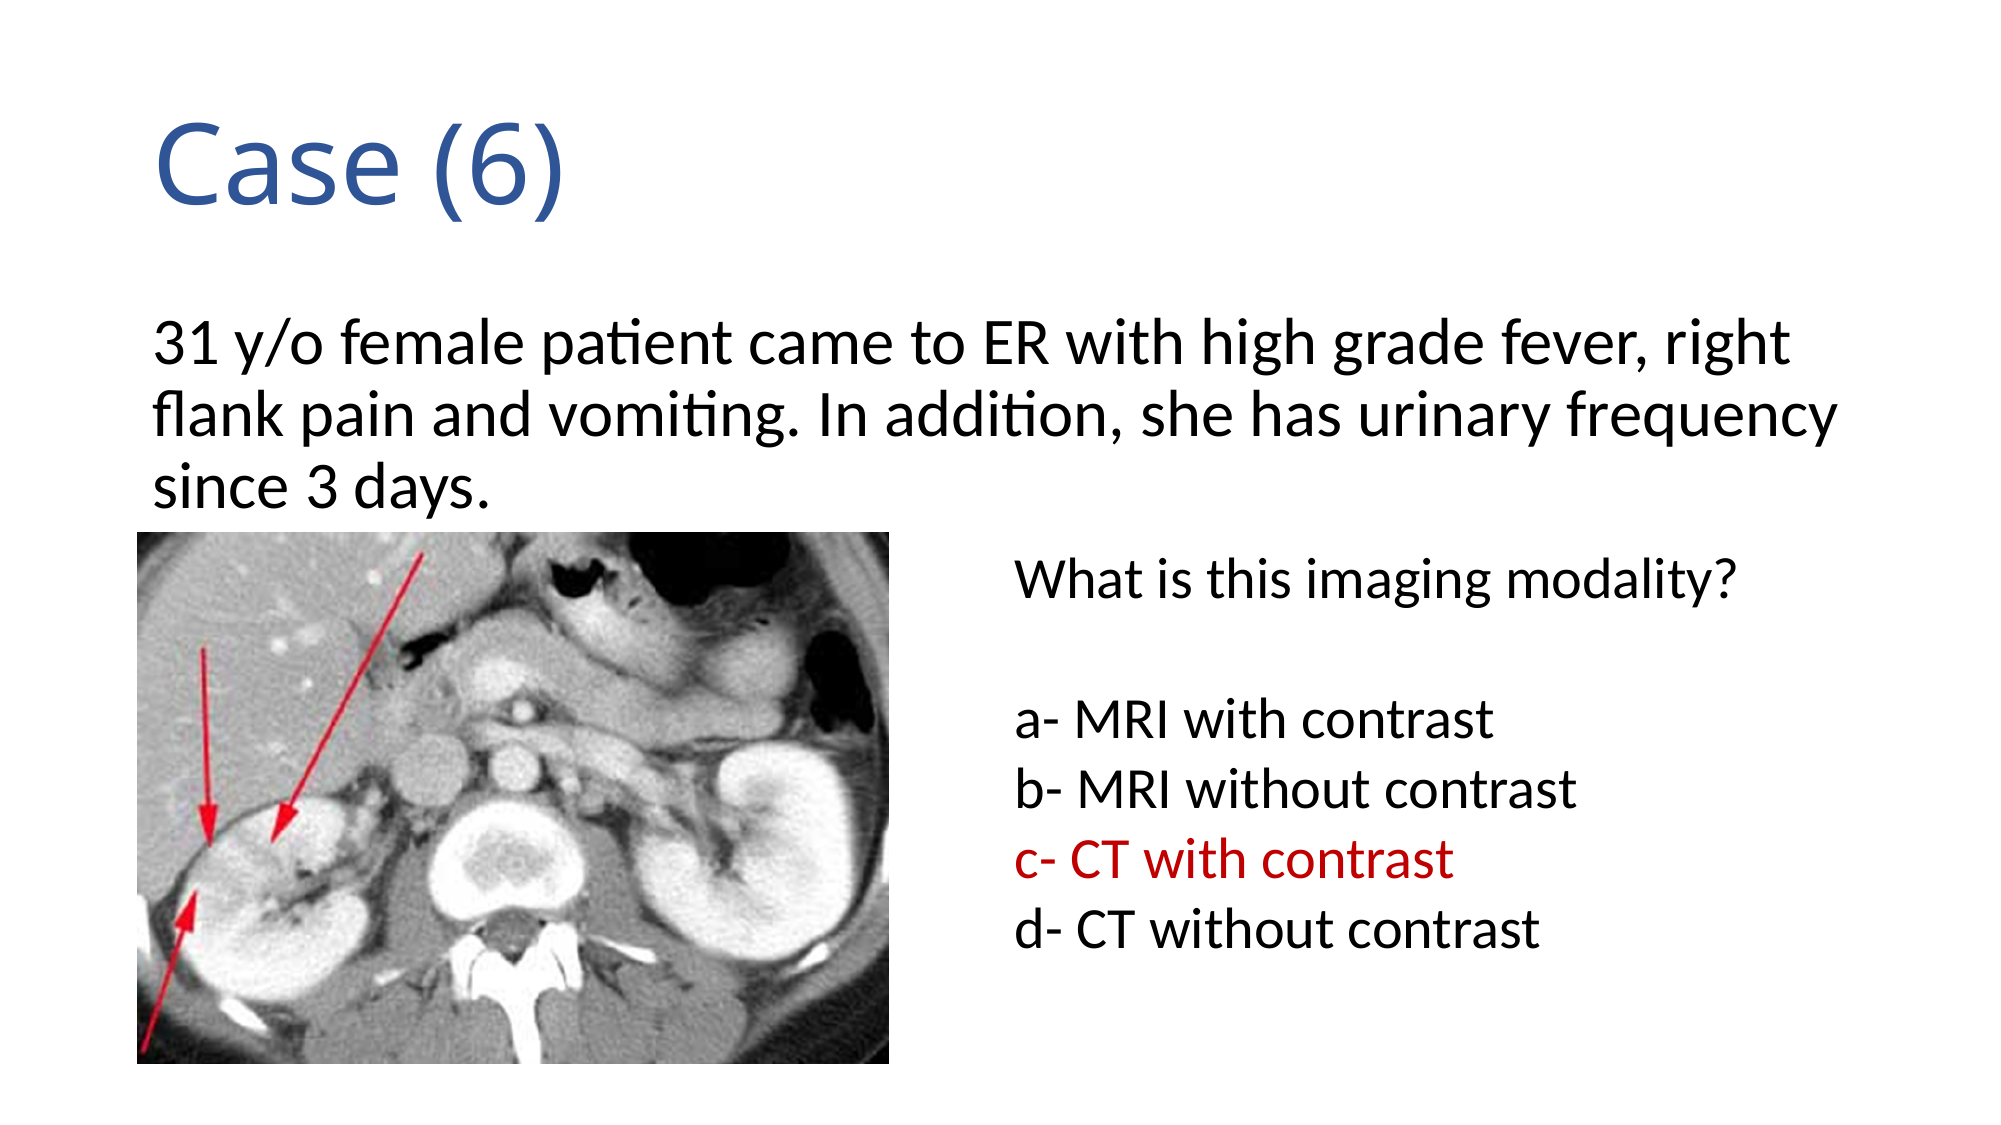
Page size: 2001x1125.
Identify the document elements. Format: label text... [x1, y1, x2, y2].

list 31 y/o female patient came to ER with high grade fever, right flank pain and vomiting. In addition, she has urinary frequency since 3 days. [137, 299, 1863, 1014]
text_box What is this imaging modality? a- MRI with contrast b- MRI without contrast c- CT with contrast d- CT without contrast [999, 532, 2000, 968]
picture [137, 532, 889, 1065]
title Case (6) [137, 59, 1863, 278]
